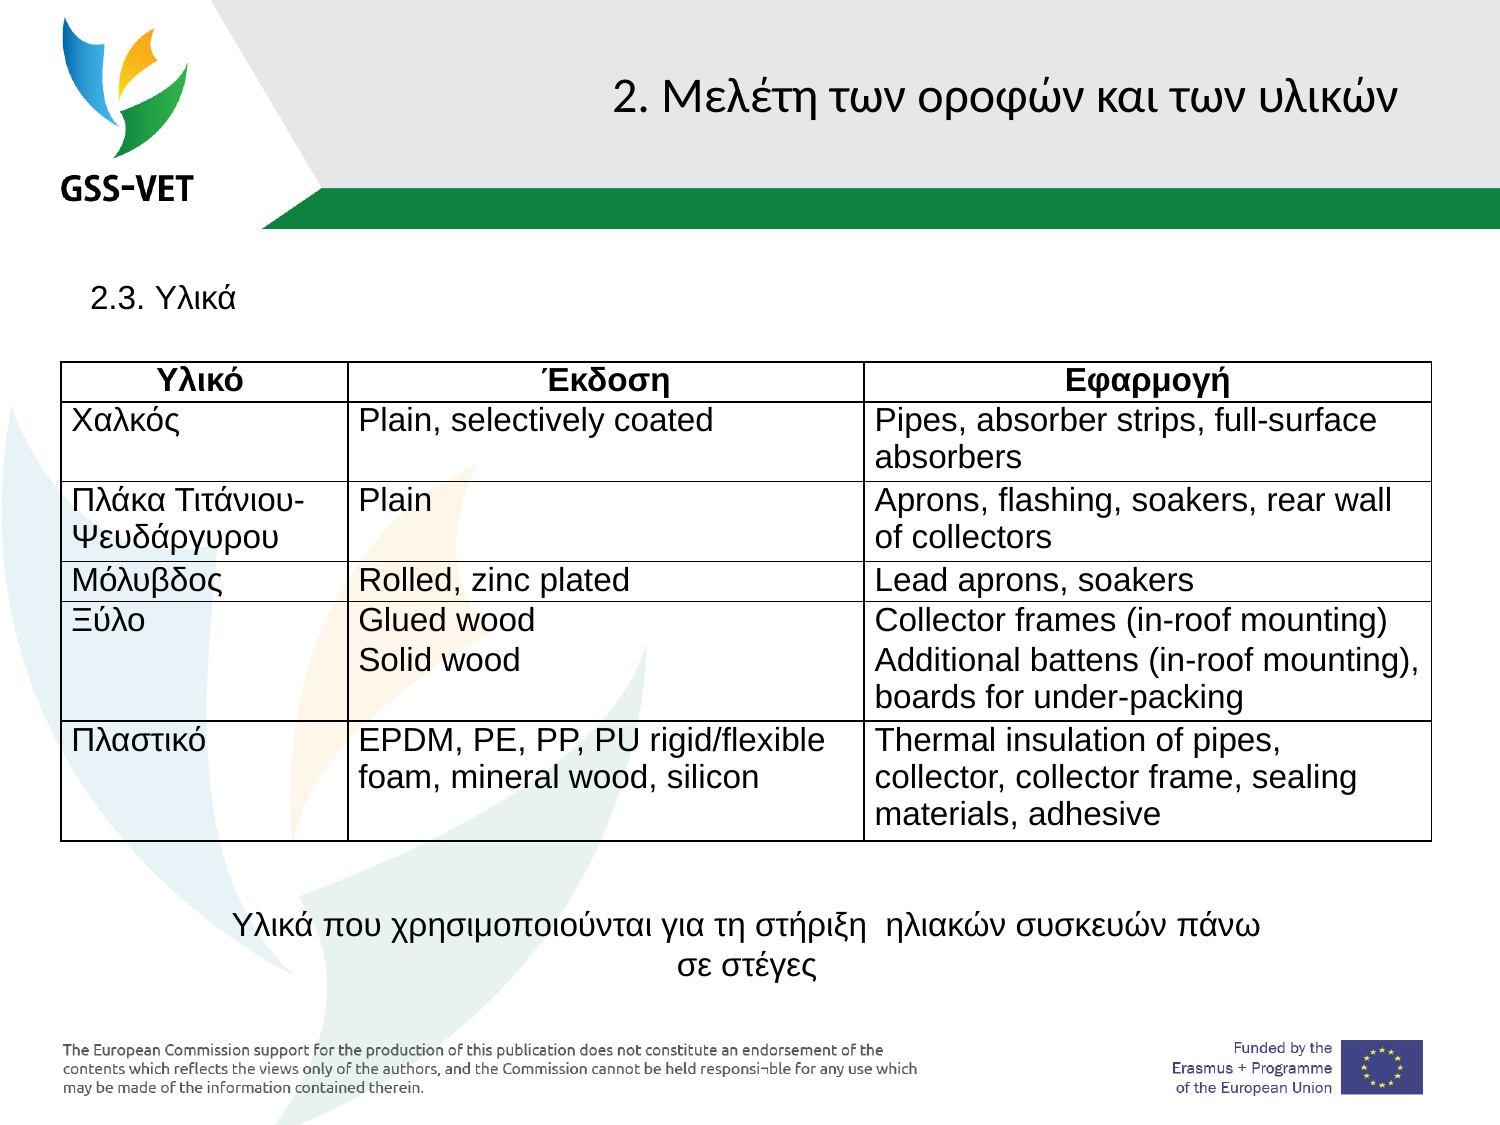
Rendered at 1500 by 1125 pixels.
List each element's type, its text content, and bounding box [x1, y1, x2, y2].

table_cell Glued wood [349, 602, 863, 641]
table_cell Πλάκα Τιτάνιου-Ψευδάργυρου [62, 482, 347, 561]
table_cell Lead aprons, soakers [865, 562, 1431, 601]
title 2. Μελέτη των οροφών και των υλικών [324, 0, 1425, 185]
table_cell Pipes, absorber strips, full-surface absorbers [865, 403, 1431, 481]
table_header Εφαρμογή [865, 363, 1431, 401]
picture [0, 0, 1500, 1125]
table_cell Πλαστικό [62, 722, 347, 840]
text_box Υλικά που χρησιμοποιούνται για τη στήριξη ηλιακών συσκευών πάνω σε στέγες [215, 896, 1279, 991]
table_cell Plain, selectively coated [349, 403, 863, 481]
table_cell Collector frames (in-roof mounting) [865, 602, 1431, 641]
table_cell EPDM, PE, PP, PU rigid/flexible foam, mineral wood, silicon [349, 722, 863, 840]
table_cell Solid wood [349, 641, 863, 720]
table_cell Rolled, zinc plated [349, 562, 863, 601]
table_header Έκδοση [349, 363, 863, 401]
list 2.3. Υλικά [75, 268, 443, 339]
table_cell Μόλυβδος [62, 562, 347, 601]
table_header Υλικό [62, 363, 347, 401]
table_cell Thermal insulation of pipes, collector, collector frame, sealing materials, adhesive [865, 722, 1431, 840]
table_cell Ξύλο [62, 602, 347, 720]
table_cell Plain [349, 482, 863, 561]
table_cell Χαλκός [62, 403, 347, 481]
table_cell Additional battens (in-roof mounting), boards for under-packing [865, 641, 1431, 720]
table_cell Aprons, flashing, soakers, rear wall of collectors [865, 482, 1431, 561]
